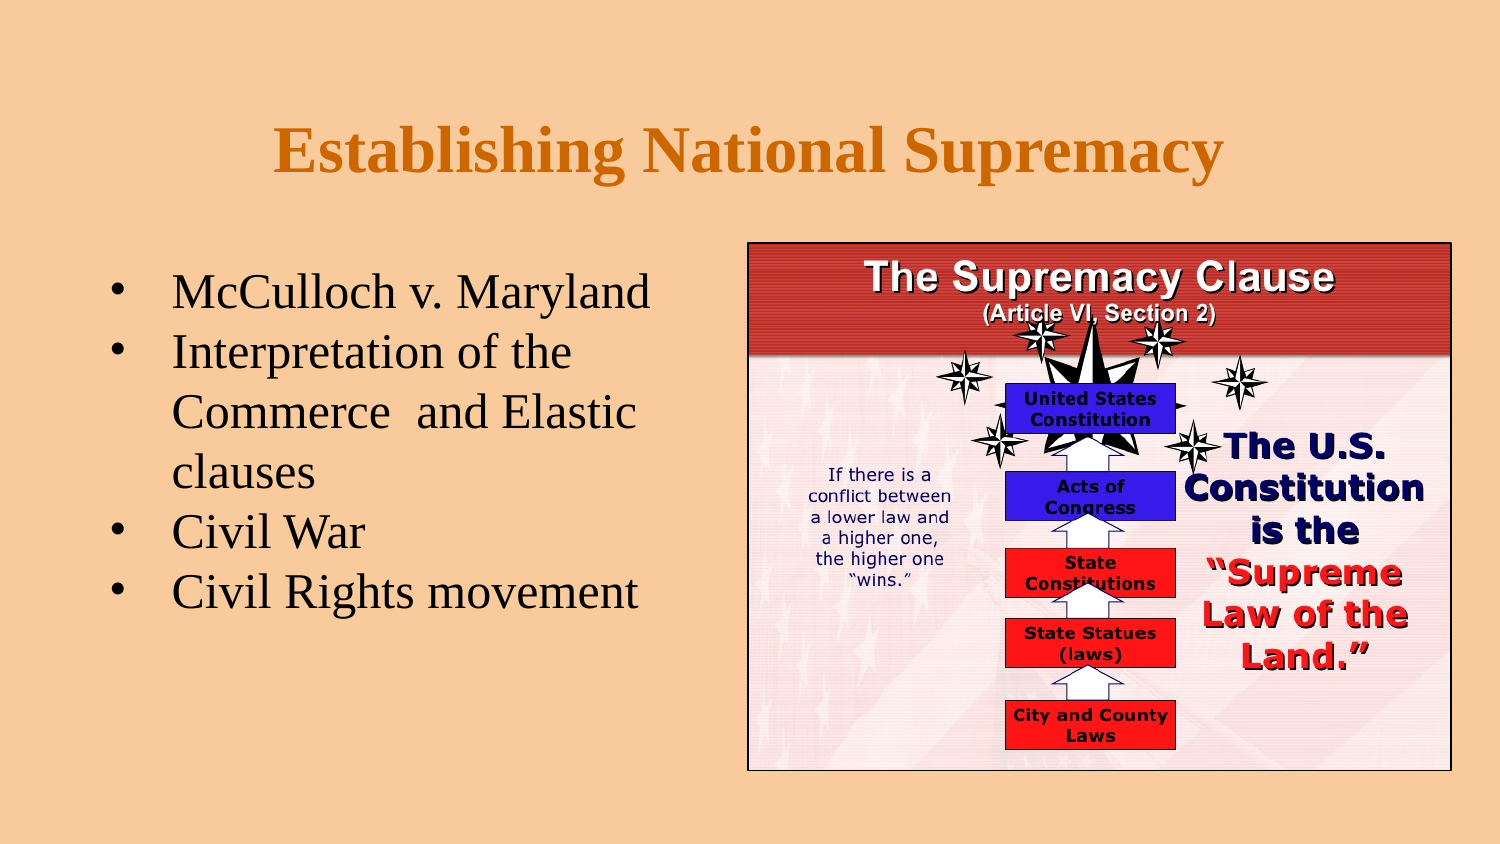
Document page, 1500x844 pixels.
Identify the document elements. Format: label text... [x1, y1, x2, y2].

title Establishing National Supremacy [112, 75, 1388, 216]
list McCulloch v. Maryland Interpretation of the Commerce and Elastic clauses Civil War Civil Rights movement [81, 243, 747, 751]
picture [748, 243, 1451, 770]
